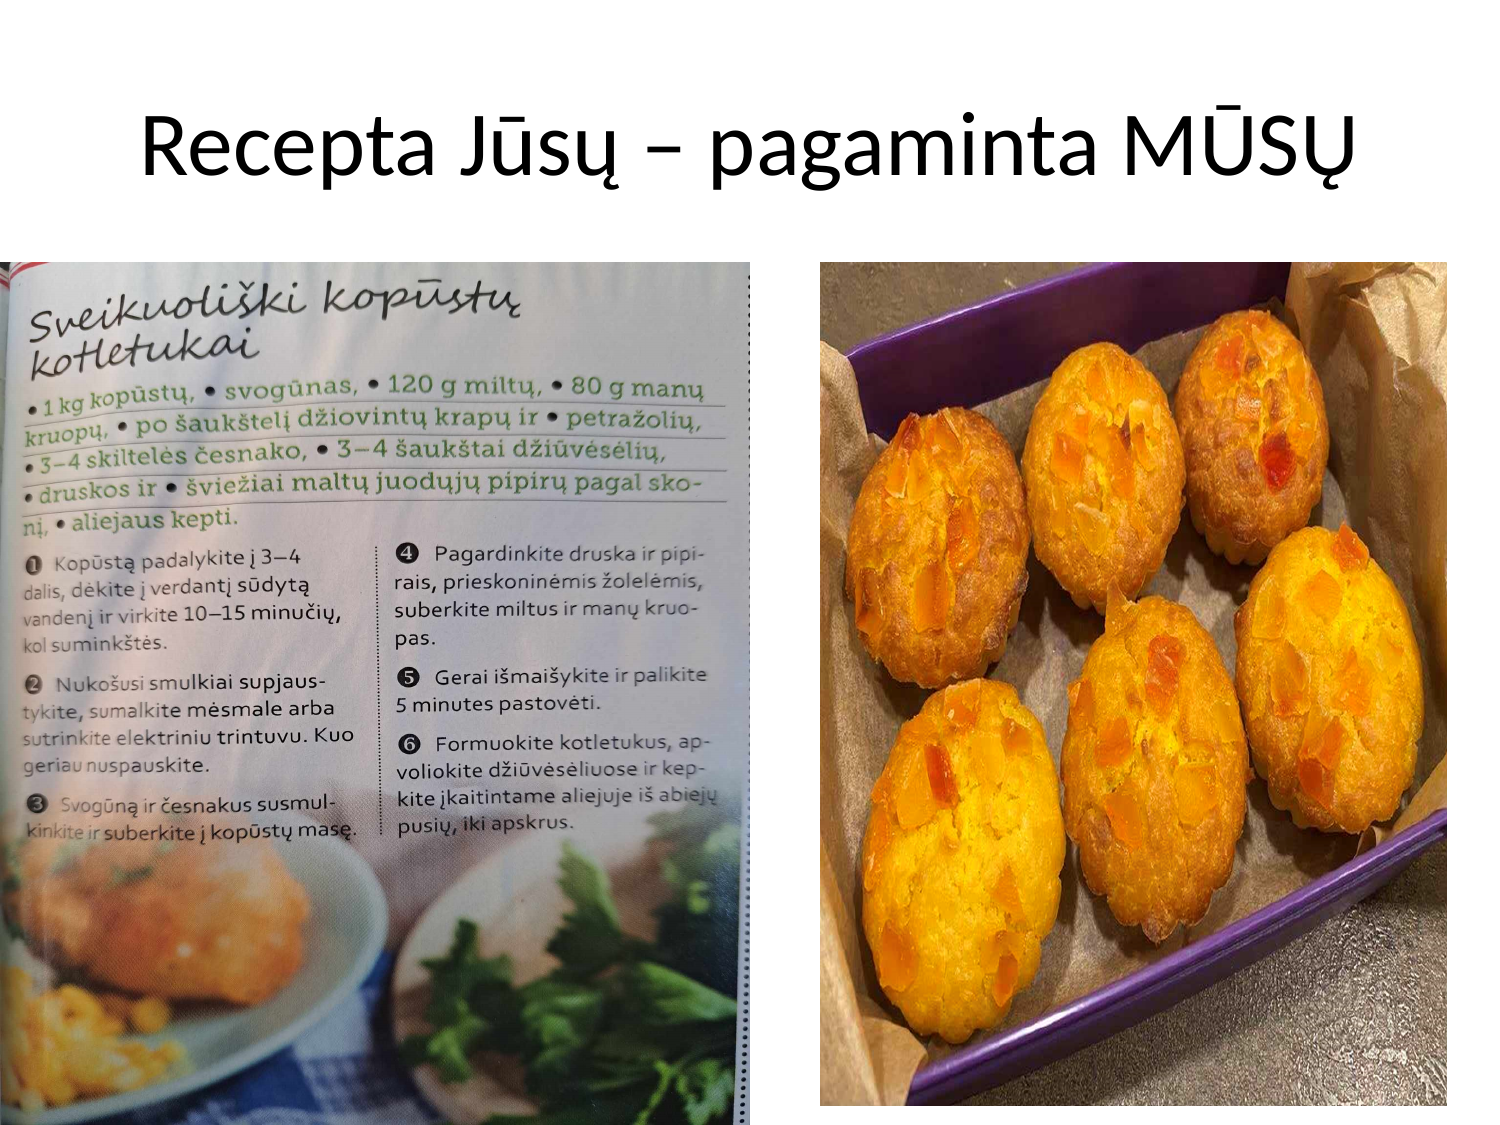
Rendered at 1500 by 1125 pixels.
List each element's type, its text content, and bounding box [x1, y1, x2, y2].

title Recepta Jūsų – pagaminta MŪSŲ [75, 45, 1425, 233]
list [819, 262, 1448, 1107]
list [0, 262, 751, 1125]
